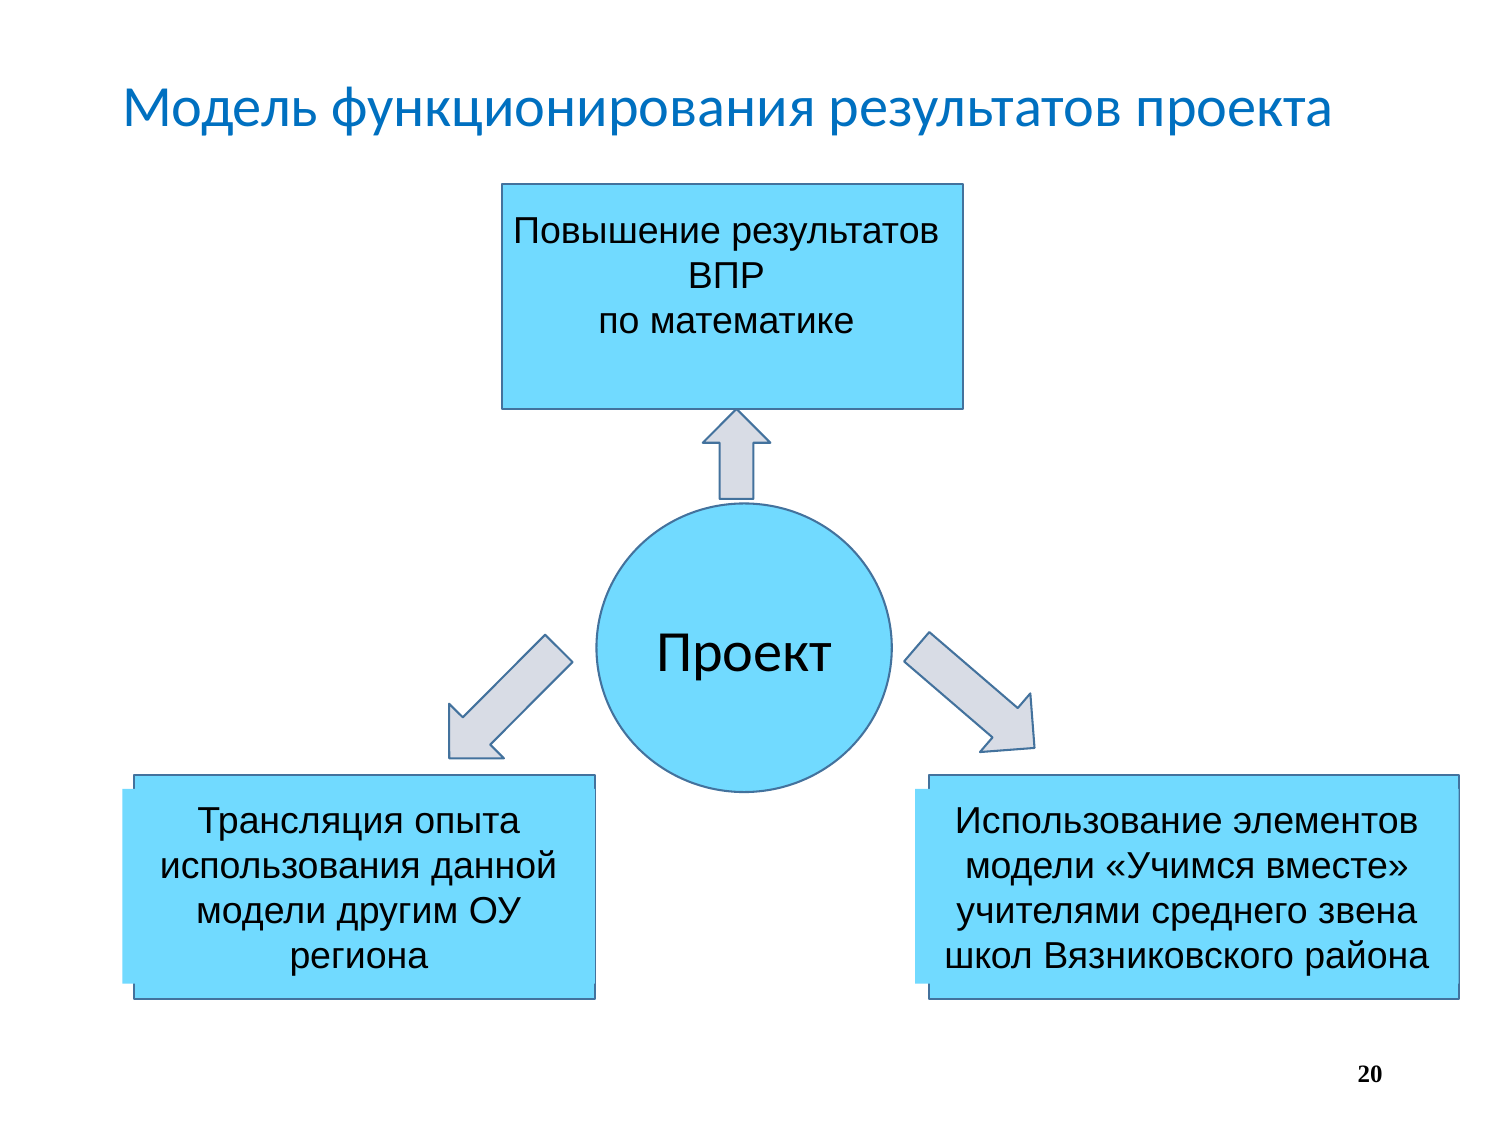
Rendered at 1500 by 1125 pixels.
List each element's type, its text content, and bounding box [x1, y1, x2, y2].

text_box [903, 631, 1036, 754]
text_box [701, 409, 772, 500]
text_box Модель функционирования результатов проекта [61, 66, 1439, 147]
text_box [122, 775, 595, 1000]
slide_number 20 [1060, 1042, 1398, 1103]
text_box [448, 633, 574, 760]
text_box Проект [595, 502, 893, 794]
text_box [490, 184, 963, 409]
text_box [915, 775, 1459, 1032]
